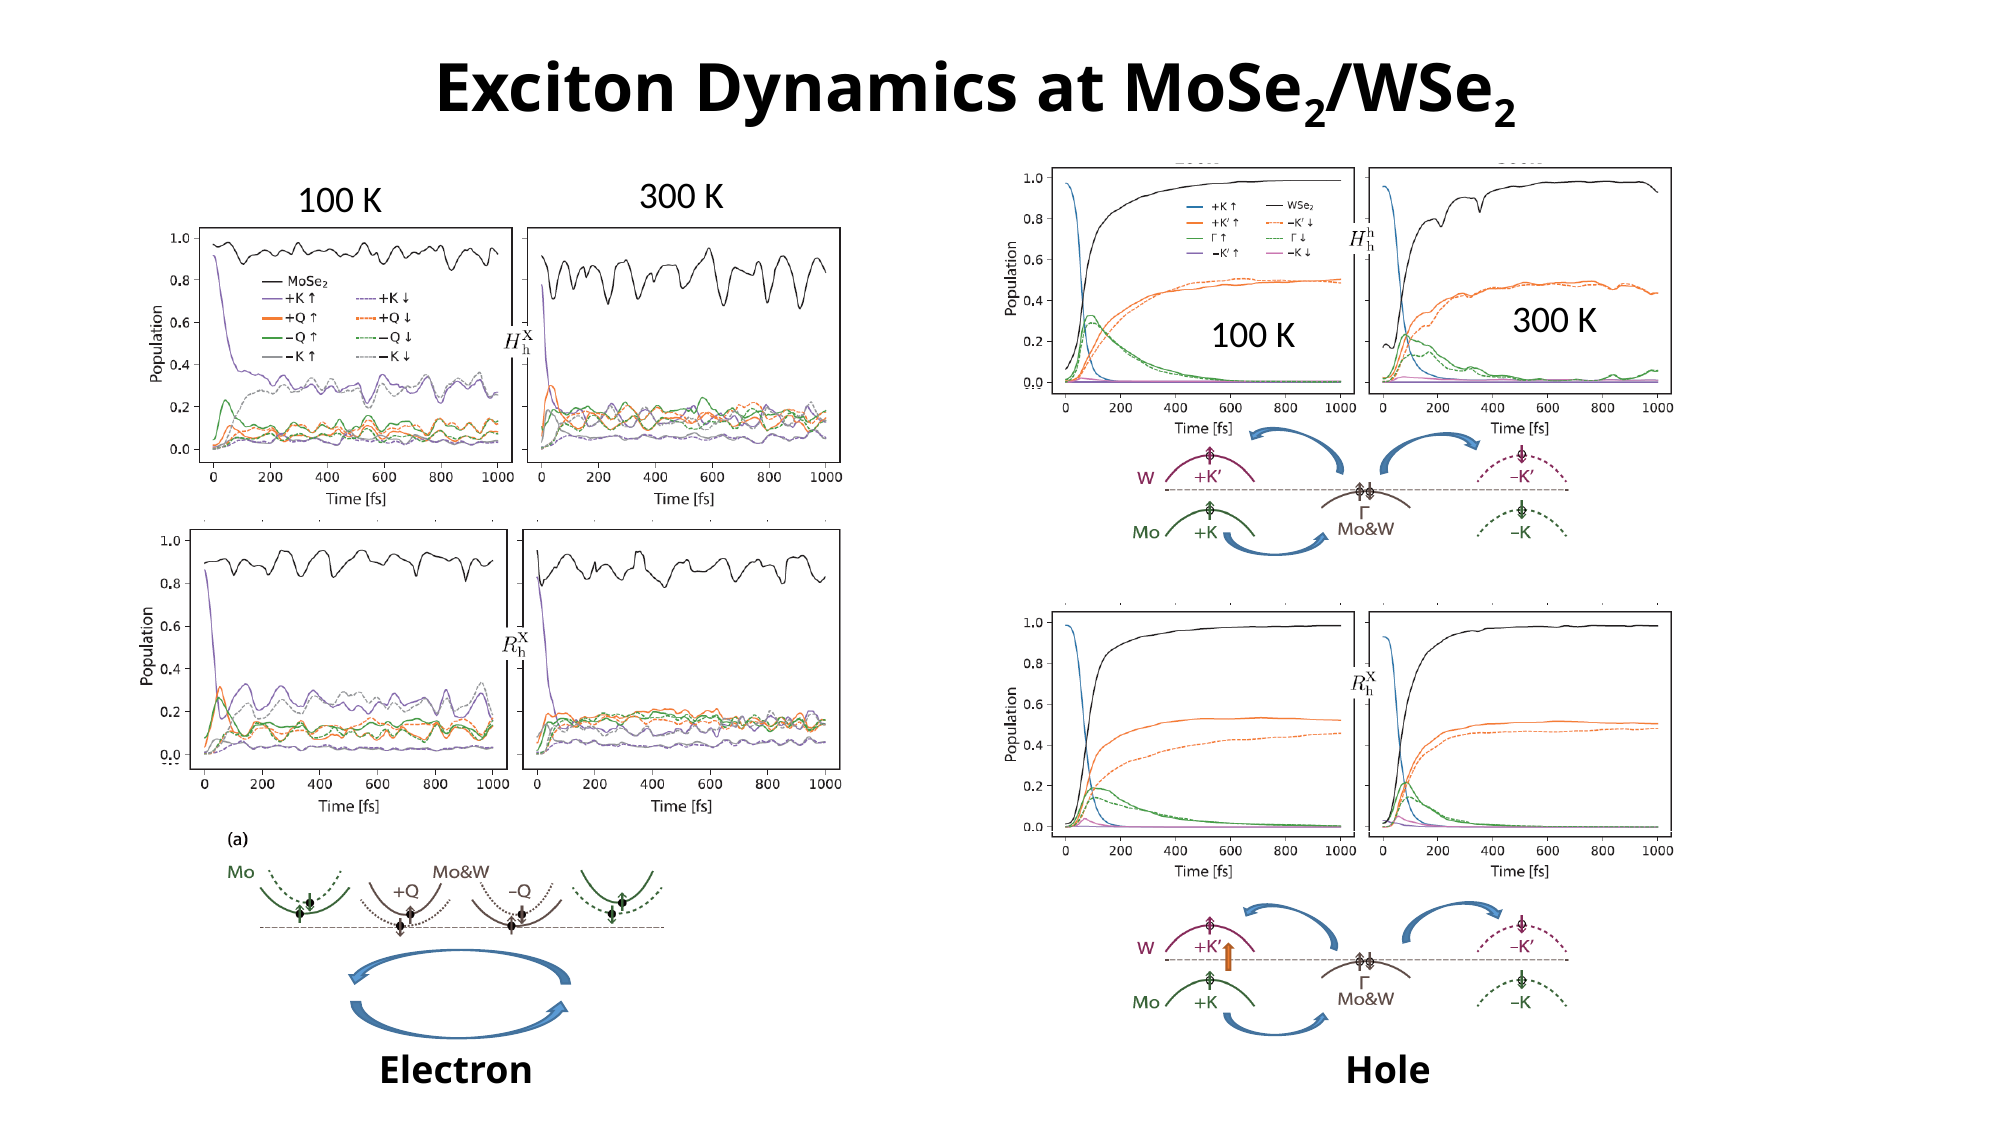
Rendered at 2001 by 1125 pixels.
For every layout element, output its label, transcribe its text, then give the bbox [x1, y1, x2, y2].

picture [1116, 912, 1605, 1025]
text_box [983, 603, 1718, 887]
text_box [1425, 901, 1503, 912]
text_box [347, 948, 572, 985]
text_box Exciton Dynamics at MoSe2/WSe2 [198, 37, 1738, 143]
text_box 100 K [282, 167, 398, 223]
picture [212, 829, 706, 941]
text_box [120, 520, 877, 815]
picture [983, 163, 1718, 555]
text_box [350, 1000, 569, 1040]
text_box 300 K [624, 163, 739, 223]
text_box [1242, 903, 1304, 912]
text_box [130, 223, 877, 513]
text_box [1229, 1025, 1321, 1037]
text_box Hole [1330, 1038, 1446, 1098]
text_box Electron [364, 1038, 549, 1098]
